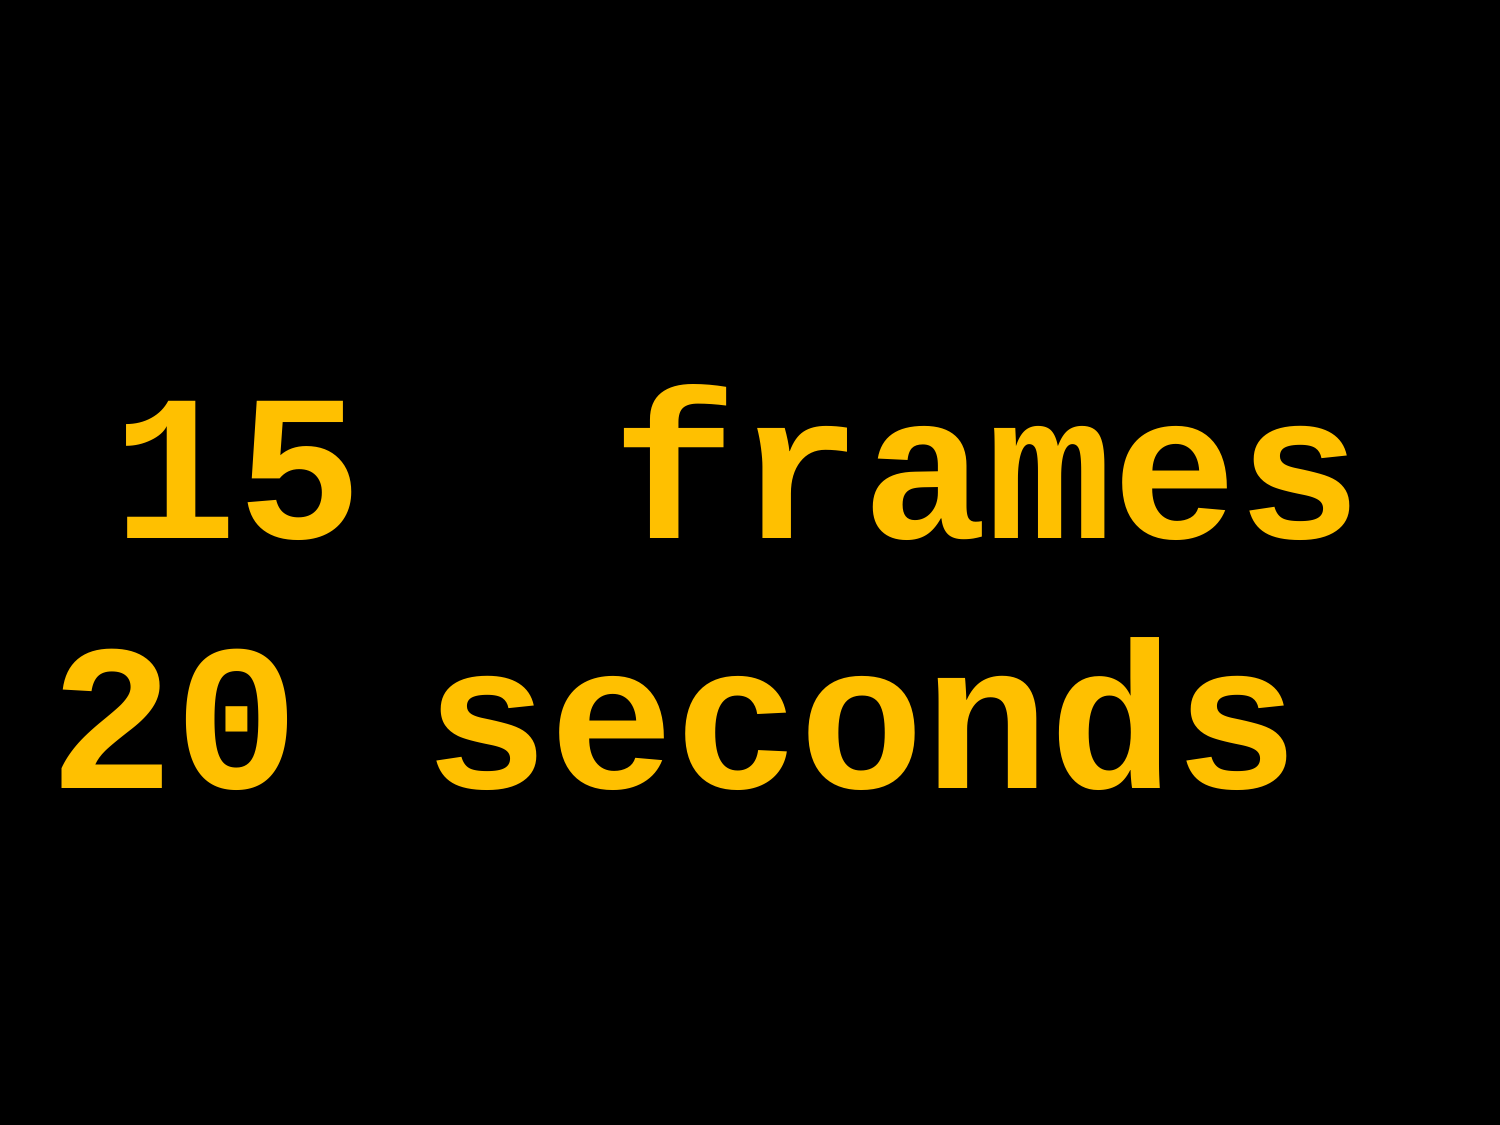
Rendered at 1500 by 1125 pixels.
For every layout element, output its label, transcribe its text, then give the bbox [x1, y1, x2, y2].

text_box 15 frames 20 seconds [0, 322, 1500, 838]
